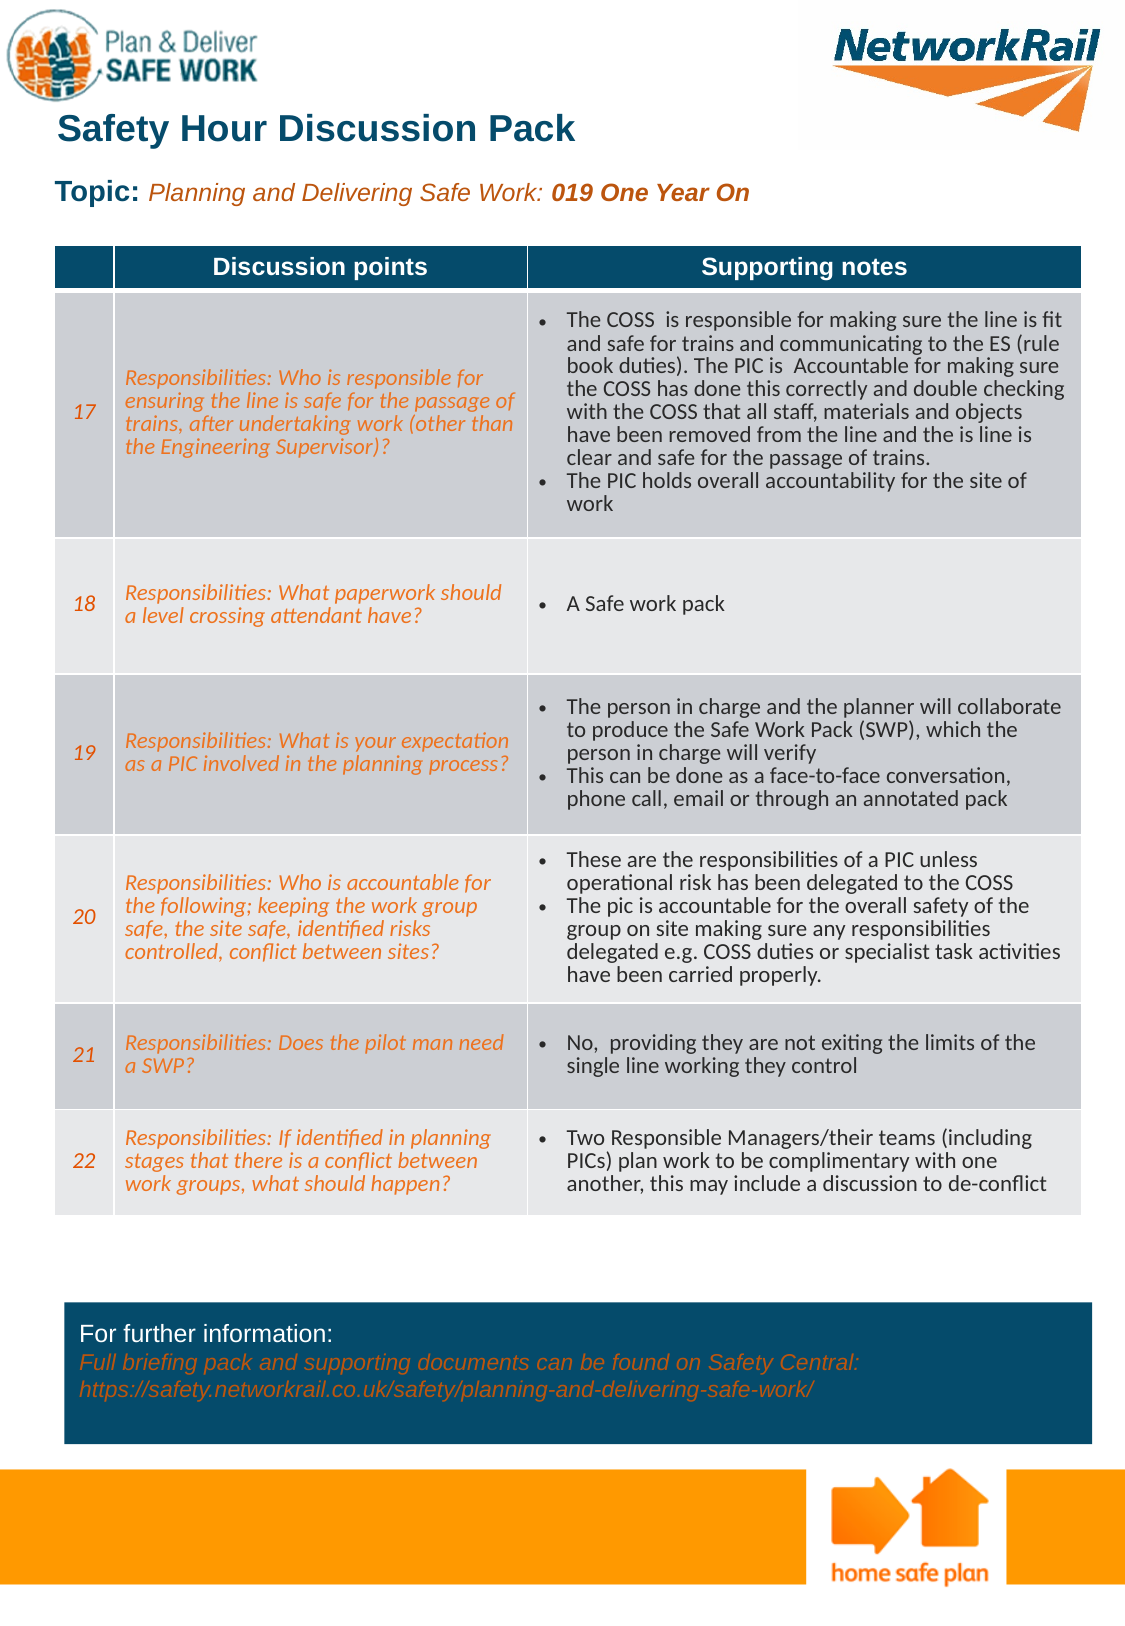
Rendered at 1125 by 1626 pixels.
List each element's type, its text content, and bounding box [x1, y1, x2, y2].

table_cell These are the responsibilities of a PIC unless operational risk has been delegated to the COSS The pic is accountable for the overall safety of the group on site making sure any responsibilities delegated e.g. COSS duties or specialist task activities have been carried properly. [528, 836, 1081, 1002]
text_box Topic: Planning and Delivering Safe Work: 019 One Year On [54, 172, 1071, 238]
table_cell Responsibilities: What is your expectation as a PIC involved in the planning process? [115, 675, 527, 834]
text_box Safety Hour Discussion Pack [57, 103, 576, 149]
picture [0, 1461, 1125, 1596]
table_header Discussion points [115, 246, 527, 288]
table_cell The COSS is responsible for making sure the line is fit and safe for trains and communicating to the ES (rule book duties). The PIC is Accountable for making sure the COSS has done this correctly and double checking with the COSS that all staff, materials and objects have been removed from the line and the is line is clear and safe for the passage of trains. The PIC holds overall accountability for the site of work [528, 293, 1081, 537]
table_header Supporting notes [528, 246, 1081, 288]
text_box For further information: Full briefing pack and supporting documents can be found on Safety Central: https://safety.networkrail.co.uk/safety/planning-and-delivering-safe-work/ [62, 1300, 1094, 1446]
table_cell Two Responsible Managers/their teams (including PICs) plan work to be complimentary with one another, this may include a discussion to de-conflict [528, 1110, 1081, 1215]
table_cell 19 [55, 675, 113, 834]
table_cell Responsibilities: Does the pilot man need a SWP? [115, 1004, 527, 1109]
table_cell 22 [55, 1110, 113, 1215]
table_cell 21 [55, 1004, 113, 1109]
table_cell The person in charge and the planner will collaborate to produce the Safe Work Pack (SWP), which the person in charge will verify This can be done as a face-to-face conversation, phone call, email or through an annotated pack [528, 675, 1081, 834]
table_cell A Safe work pack [528, 539, 1081, 673]
table_cell No, providing they are not exiting the limits of the single line working they control [528, 1004, 1081, 1109]
table_cell Responsibilities: Who is responsible for ensuring the line is safe for the passage of trains, after undertaking work (other than the Engineering Supervisor)? [115, 293, 527, 537]
table_cell 18 [55, 539, 113, 673]
picture [798, 0, 1125, 150]
table_cell Responsibilities: What paperwork should a level crossing attendant have? [115, 539, 527, 673]
table_cell Responsibilities: If identified in planning stages that there is a conflict between work groups, what should happen? [115, 1110, 527, 1215]
table_cell 20 [55, 836, 113, 1002]
table_cell Responsibilities: Who is accountable for the following; keeping the work group safe, the site safe, identified risks controlled, conflict between sites? [115, 836, 527, 1002]
table_header [55, 246, 113, 288]
picture [2, 4, 264, 109]
table_cell 17 [55, 293, 113, 537]
